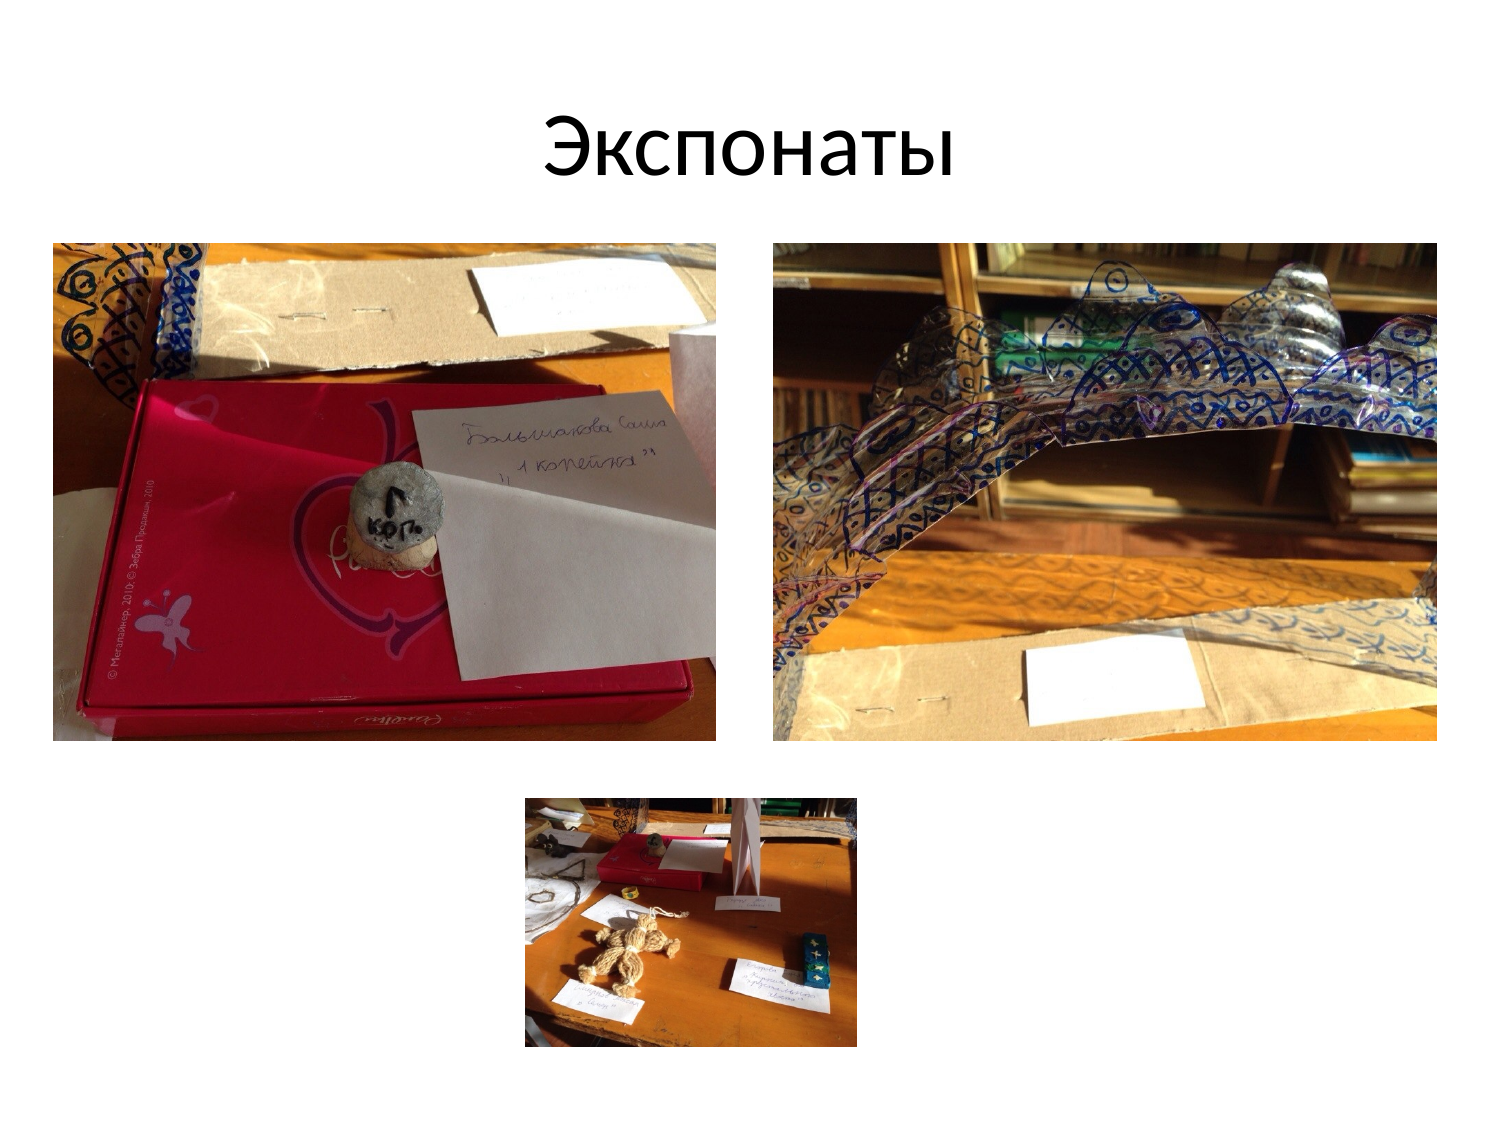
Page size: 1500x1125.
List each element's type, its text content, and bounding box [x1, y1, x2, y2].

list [52, 243, 716, 741]
picture [525, 798, 857, 1047]
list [773, 243, 1437, 741]
title Экспонаты [75, 45, 1425, 233]
